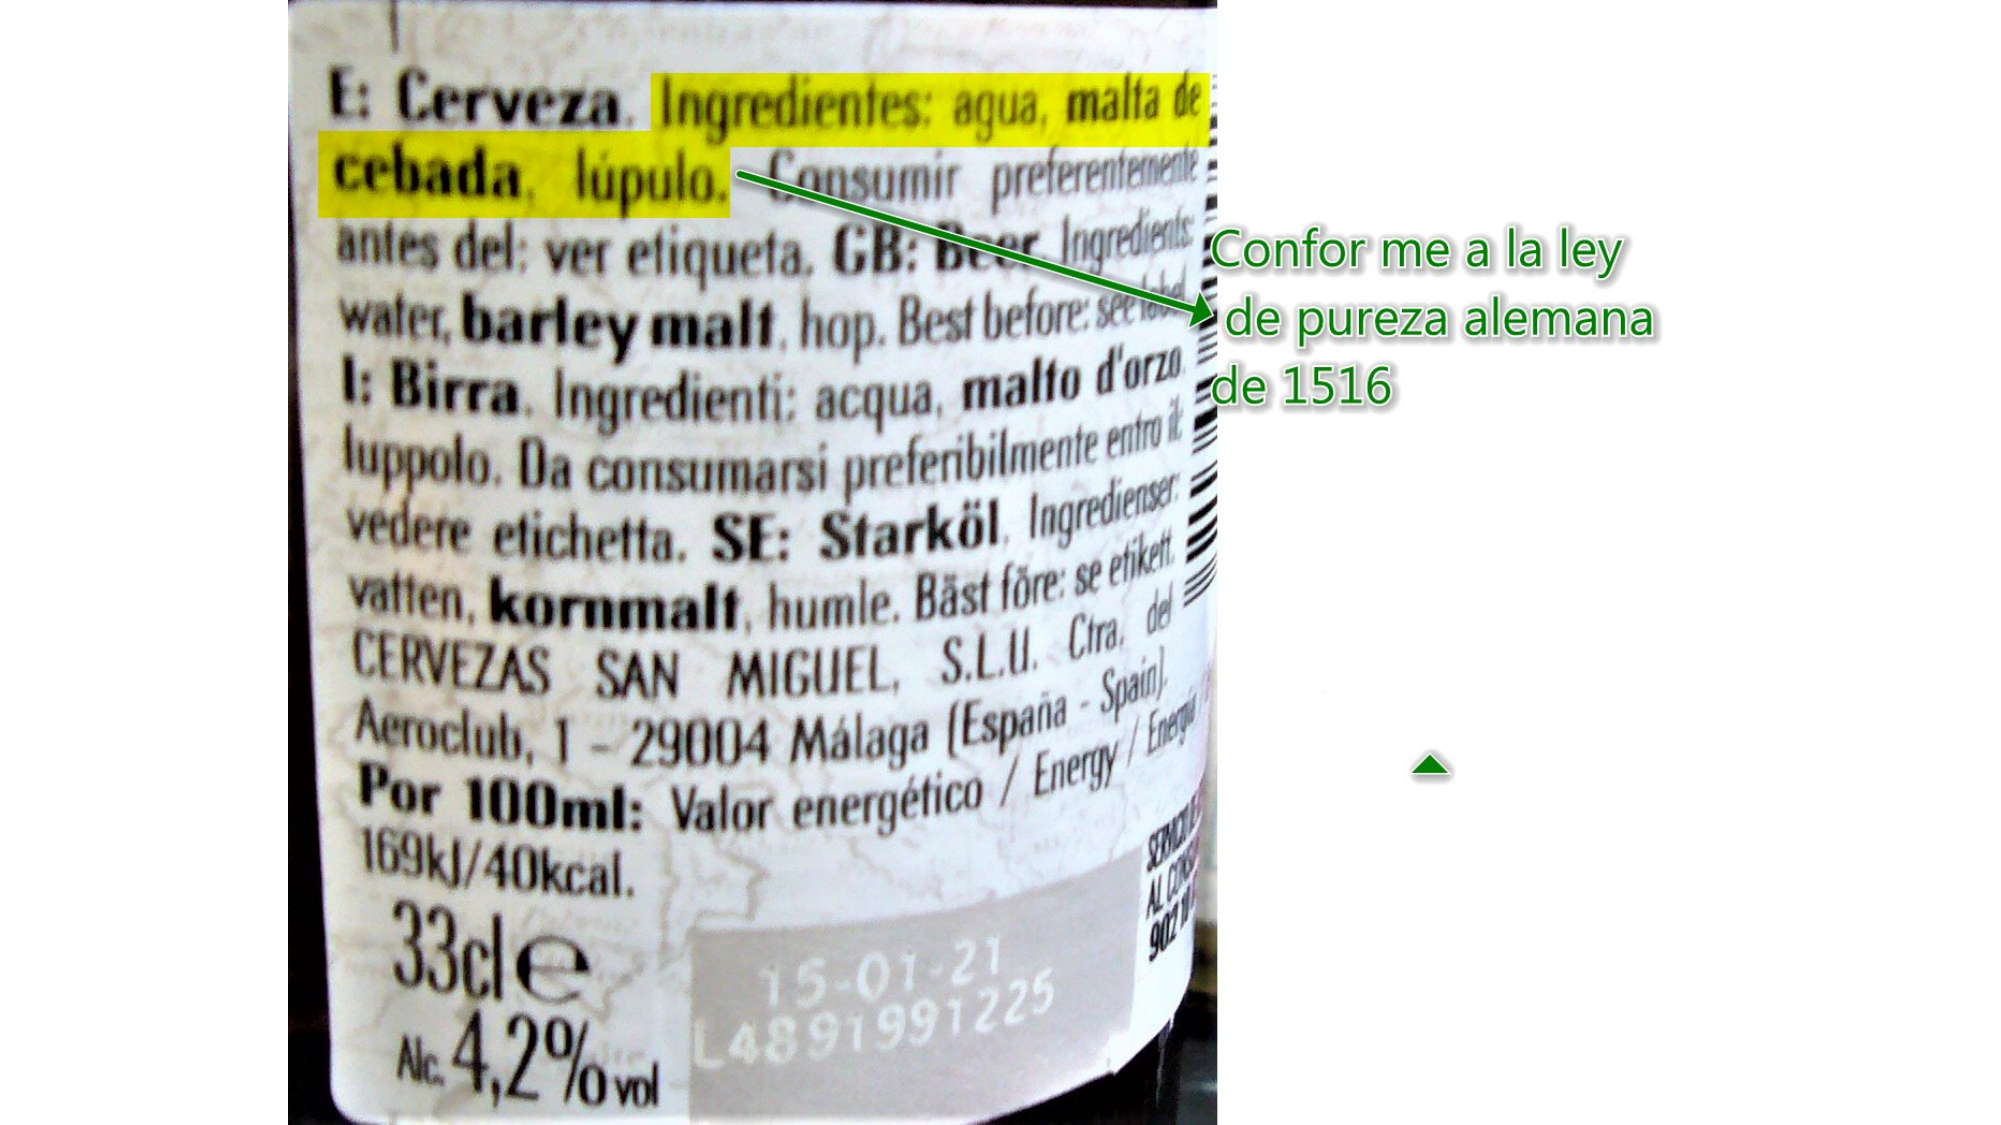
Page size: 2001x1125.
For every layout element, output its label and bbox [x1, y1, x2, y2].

picture [288, 0, 1712, 1125]
